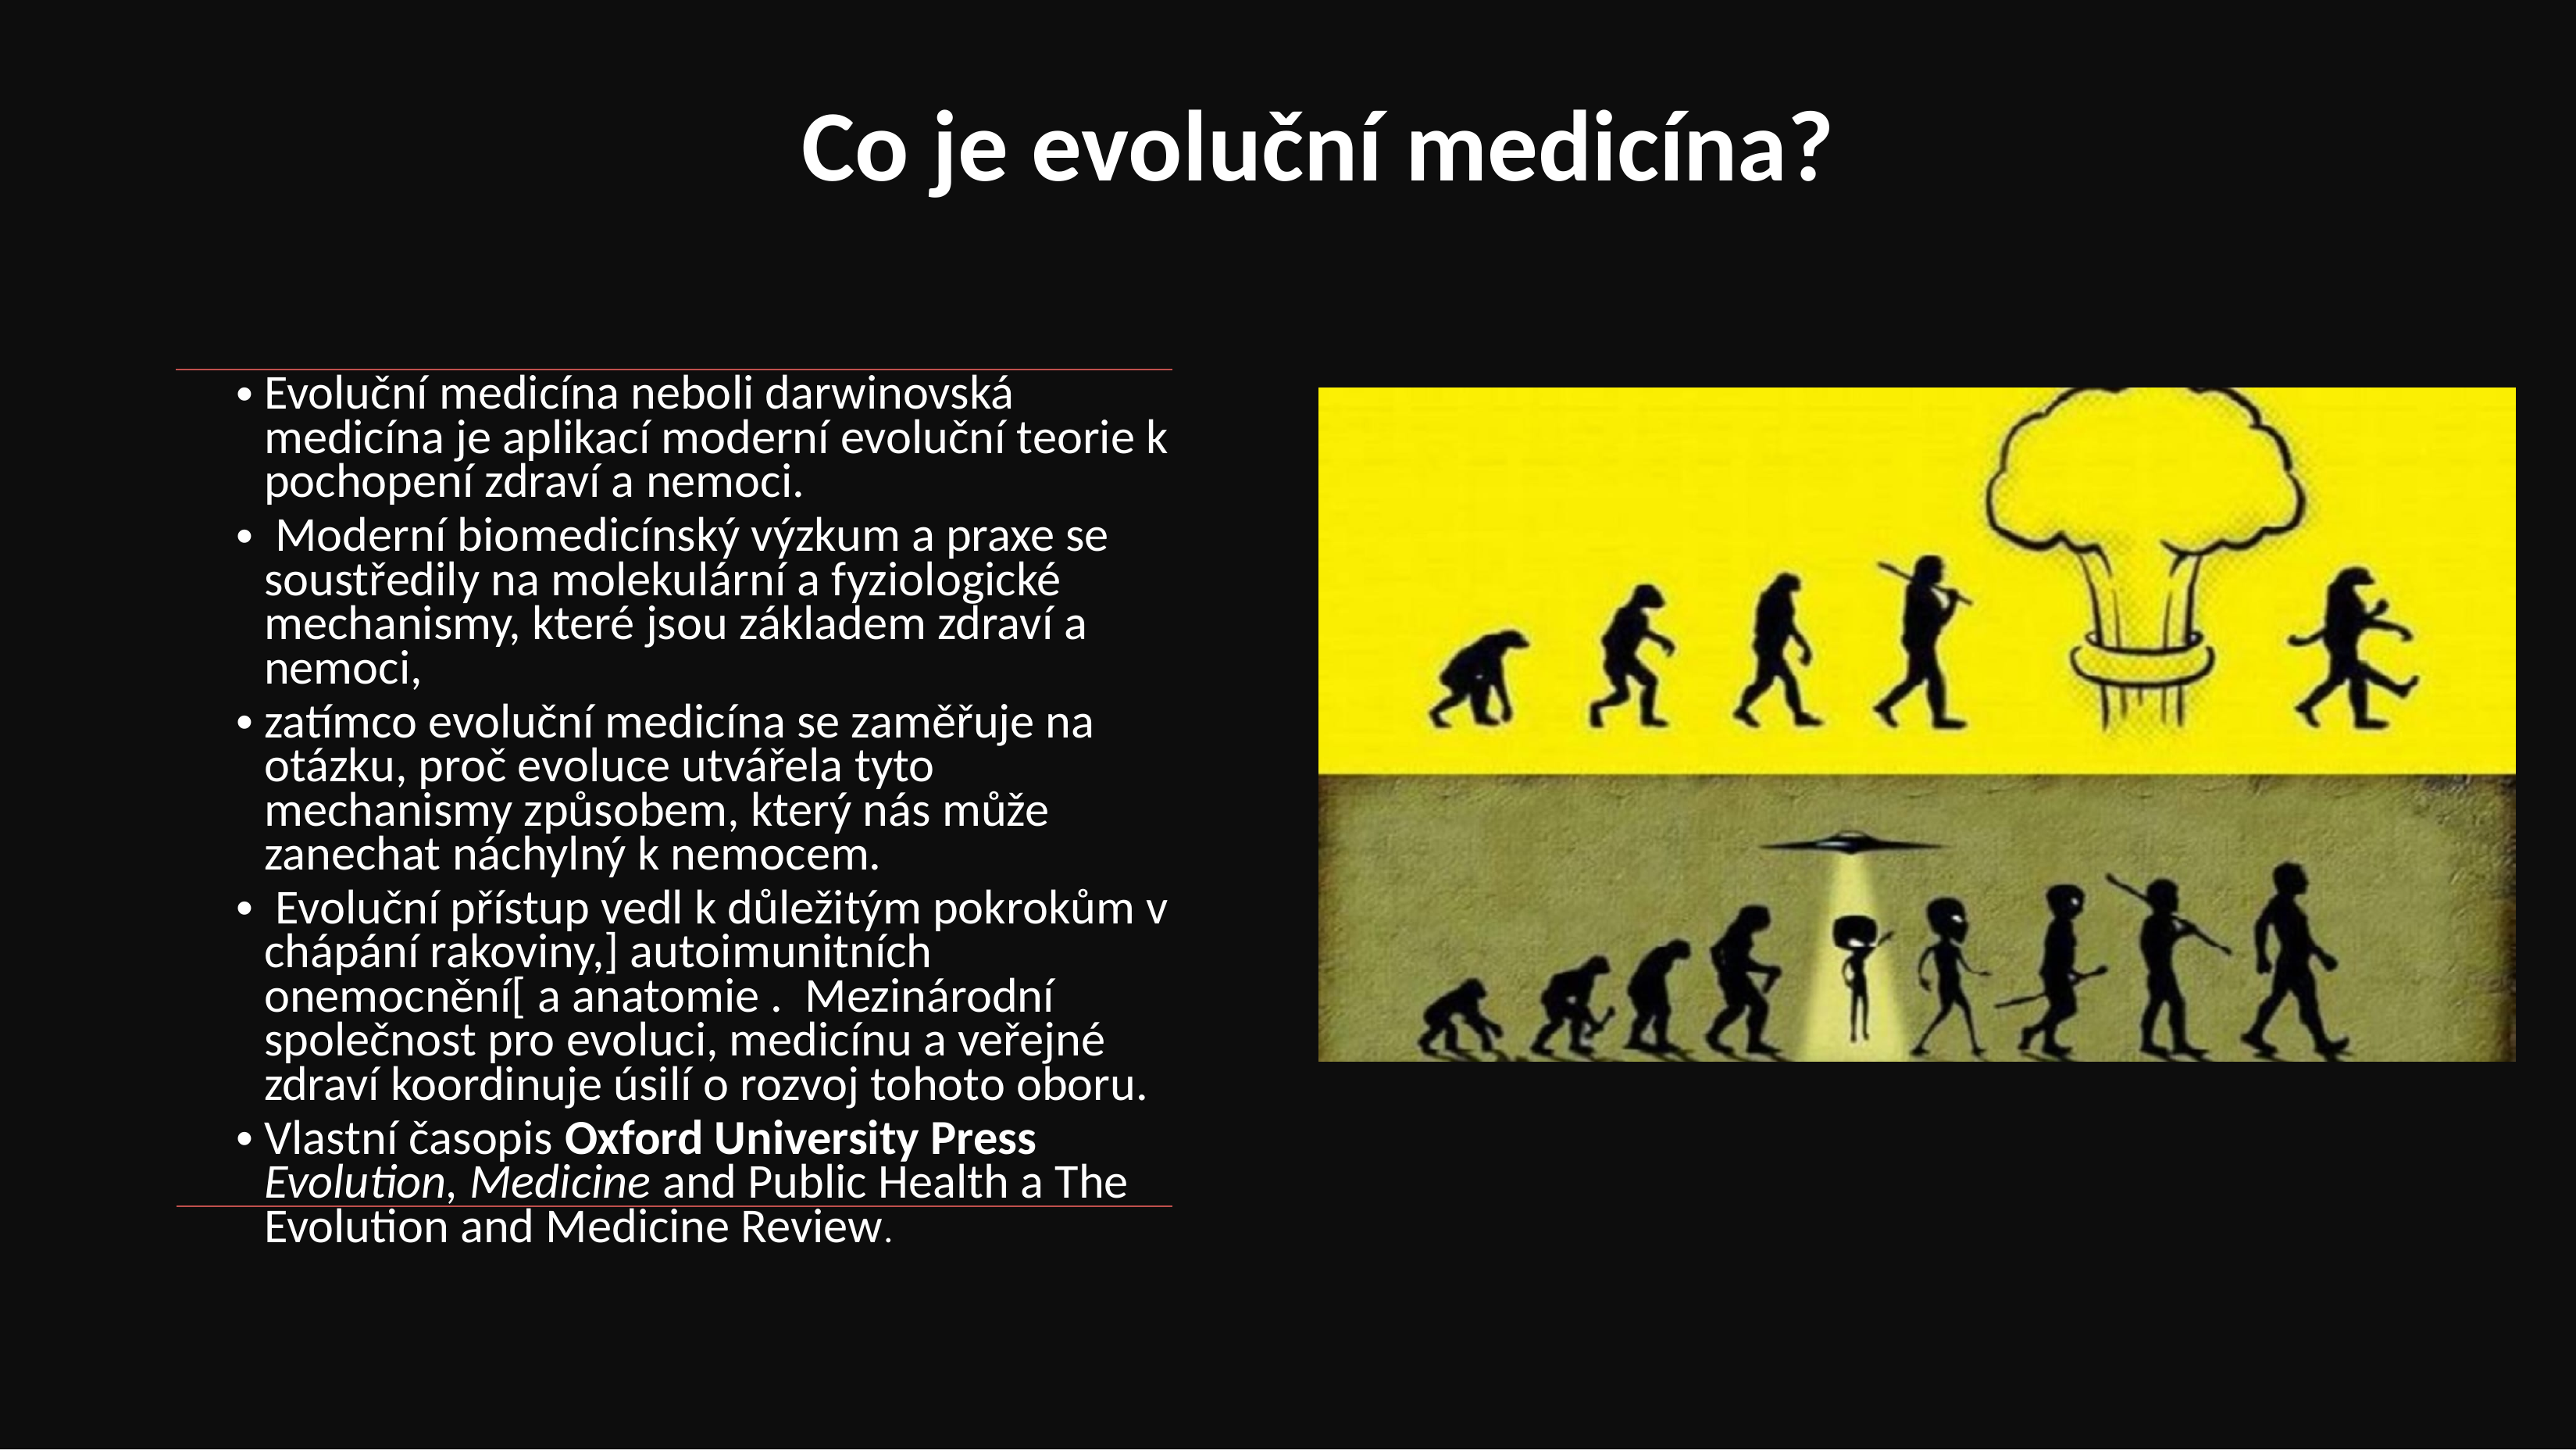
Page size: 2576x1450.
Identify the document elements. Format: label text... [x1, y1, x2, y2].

text_box [0, 0, 2576, 1450]
text_box Co je evoluční medicína? [516, 48, 2121, 205]
picture [1318, 388, 2517, 1062]
text_box Evoluční medicína neboli darwinovská medicína je aplikací moderní evoluční teorie k pochopení zdraví a nemoci. Moderní biomedicínský výzkum a praxe se soustředily na molekulární a fyziologické mechanismy, které jsou základem zdraví a nemoci, zatímco evoluční medicína se zaměřuje na otázku, proč evoluce utvářela tyto mechanismy způsobem, který nás může zanechat náchylný k nemocem. Evoluční přístup vedl k důležitým pokrokům v chápání rakoviny,] autoimunitních onemocnění[ a anatomie . Mezinárodní společnost pro evoluci, medicínu a veřejné zdraví koordinuje úsilí o rozvoj tohoto oboru. Vlastní časopis Oxford University Press Evolution, Medicine and Public Health a The Evolution and Medicine Review. [224, 368, 1194, 1276]
